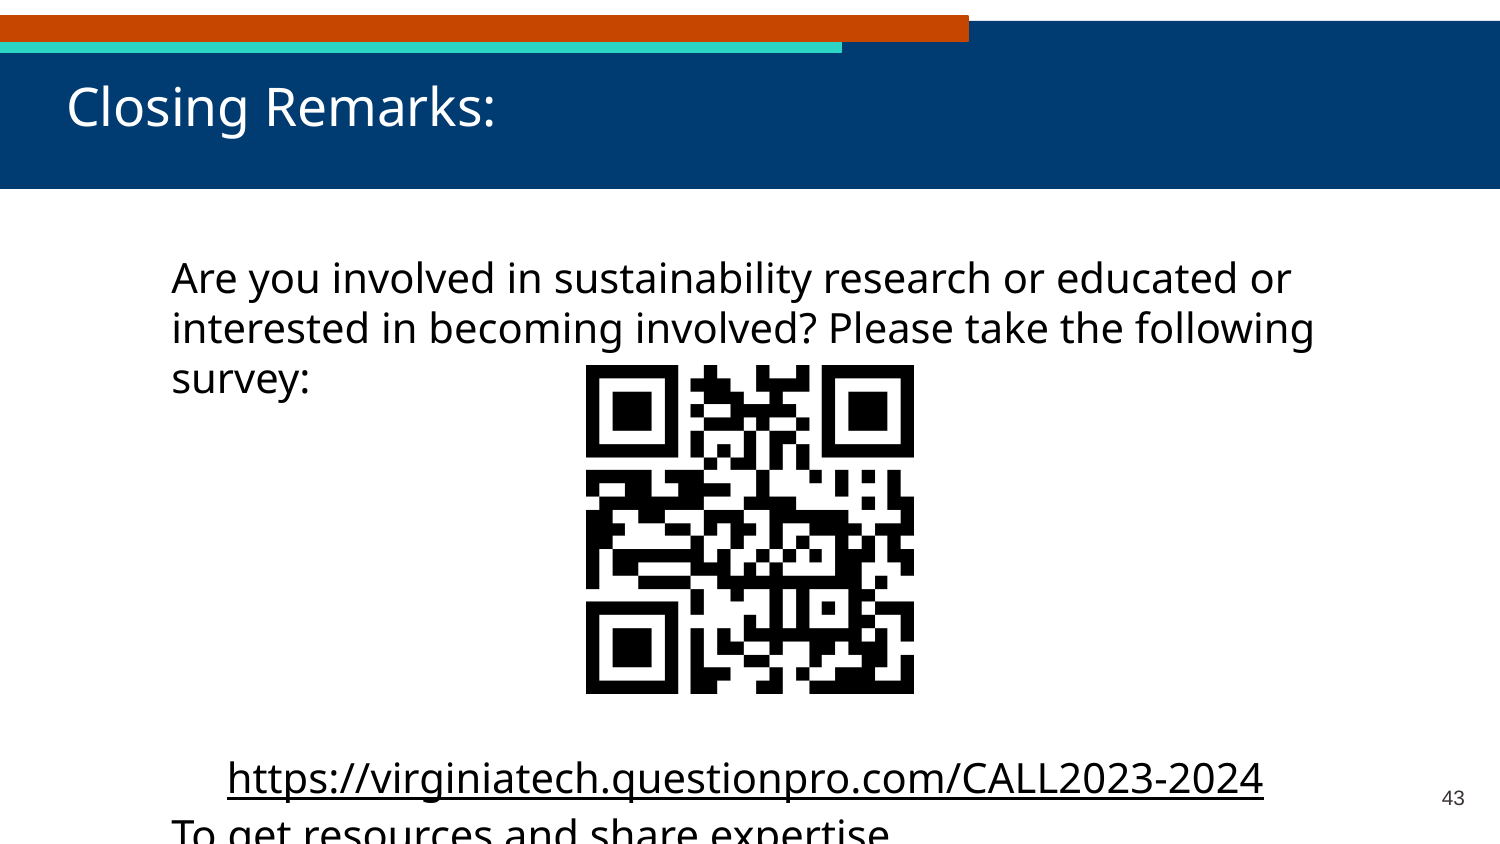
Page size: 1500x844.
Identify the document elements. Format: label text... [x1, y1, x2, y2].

slide_number ‹#› [1421, 764, 1480, 830]
picture [585, 365, 914, 694]
title Closing Remarks: [51, 57, 1449, 152]
text_box Are you involved in sustainability research or educated or interested in becoming involved? Please take the following survey: https://virginiatech.questionpro.com/CALL2023-2024 To get resources and share expertise. [81, 236, 1421, 844]
